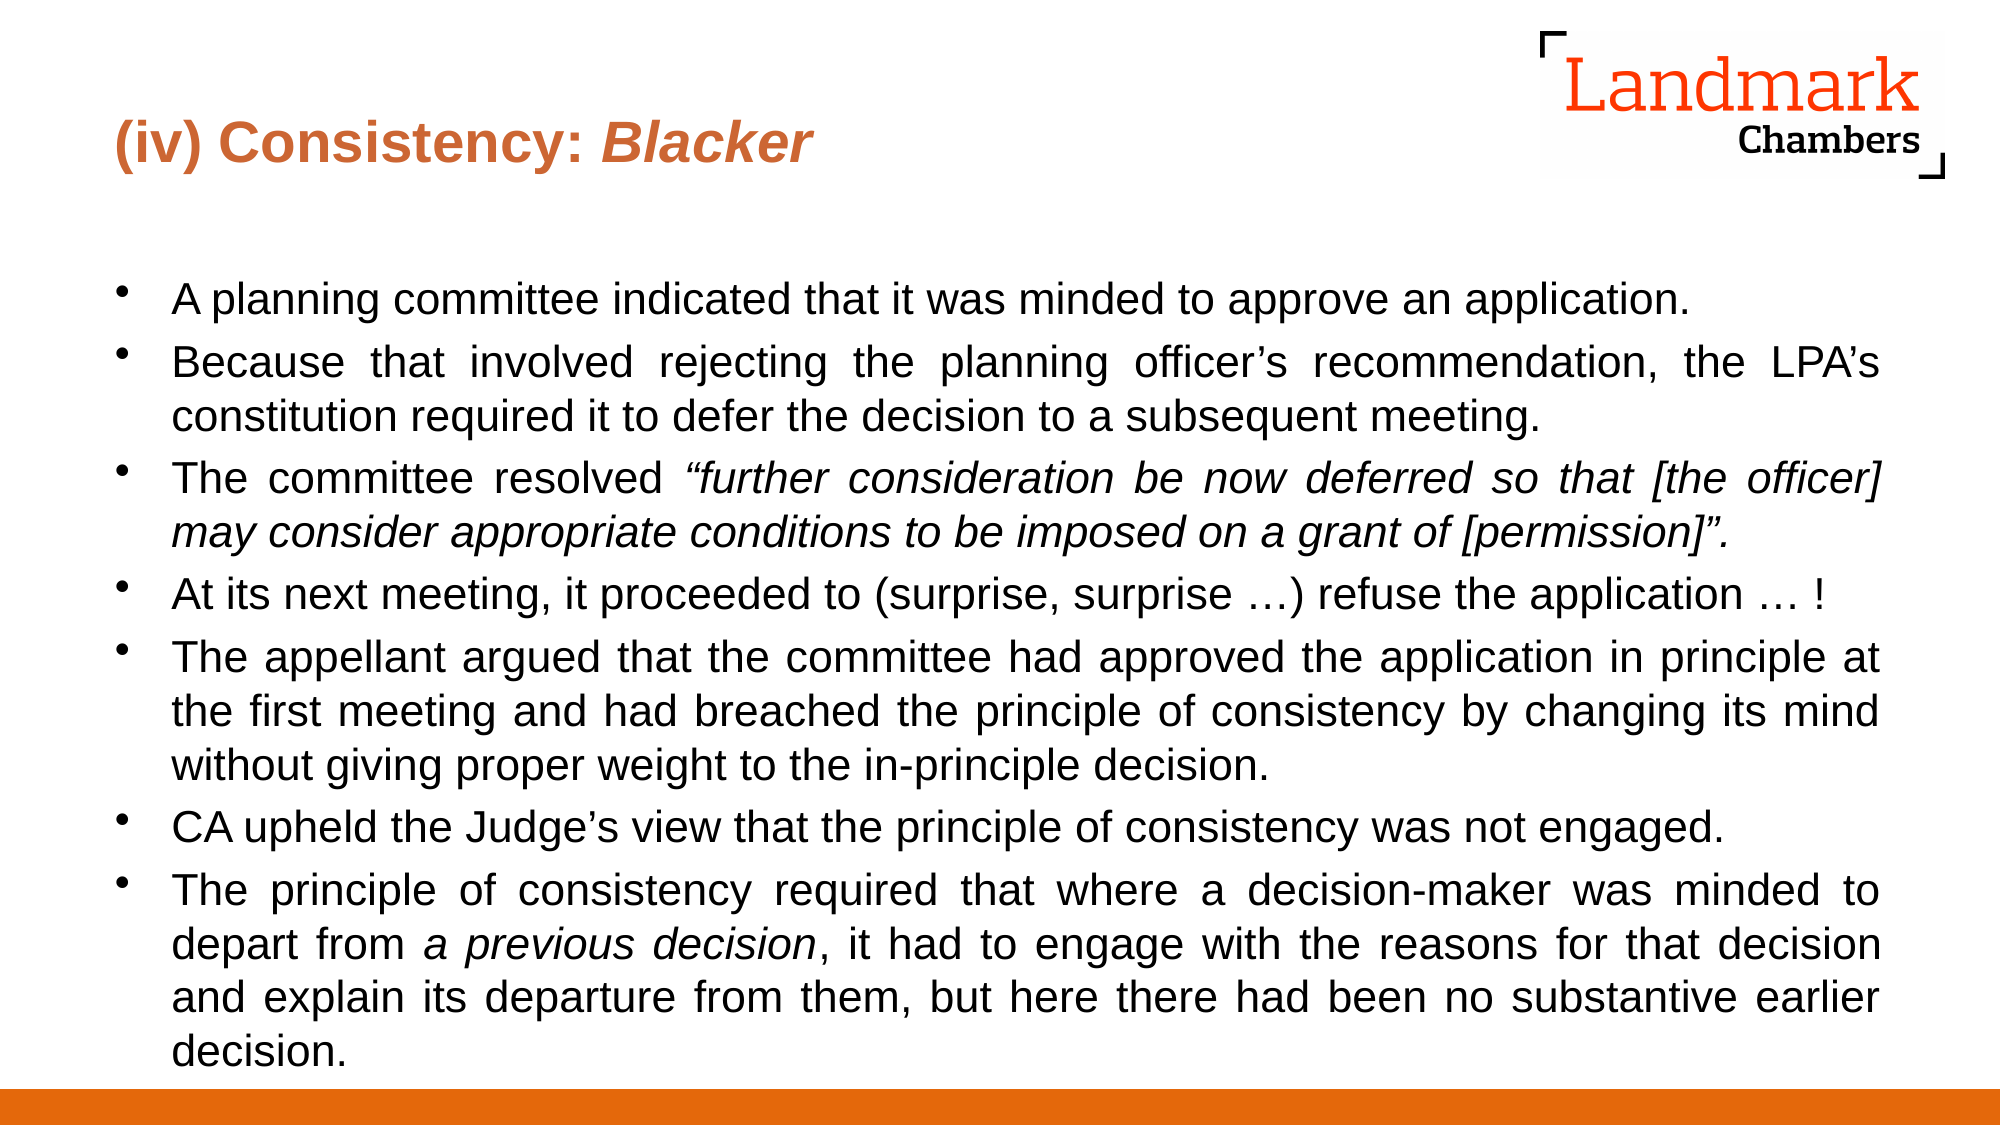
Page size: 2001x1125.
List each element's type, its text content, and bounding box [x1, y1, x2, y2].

list A planning committee indicated that it was minded to approve an application. Because that involved rejecting the planning officer’s recommendation, the LPA’s constitution required it to defer the decision to a subsequent meeting. The committee resolved “further consideration be now deferred so that [the officer] may consider appropriate conditions to be imposed on a grant of [permission]”. At its next meeting, it proceeded to (surprise, surprise …) refuse the application … ! The appellant argued that the committee had approved the application in principle at the first meeting and had breached the principle of consistency by changing its mind without giving proper weight to the in-principle decision. CA upheld the Judge’s view that the principle of consistency was not engaged. The principle of consistency required that where a decision-maker was minded to depart from a previous decision, it had to engage with the reasons for that decision and explain its departure from them, but here there had been no substantive earlier decision. [99, 262, 1900, 1005]
picture [1540, 31, 1945, 179]
title (iv) Consistency: Blacker [99, 45, 1900, 233]
